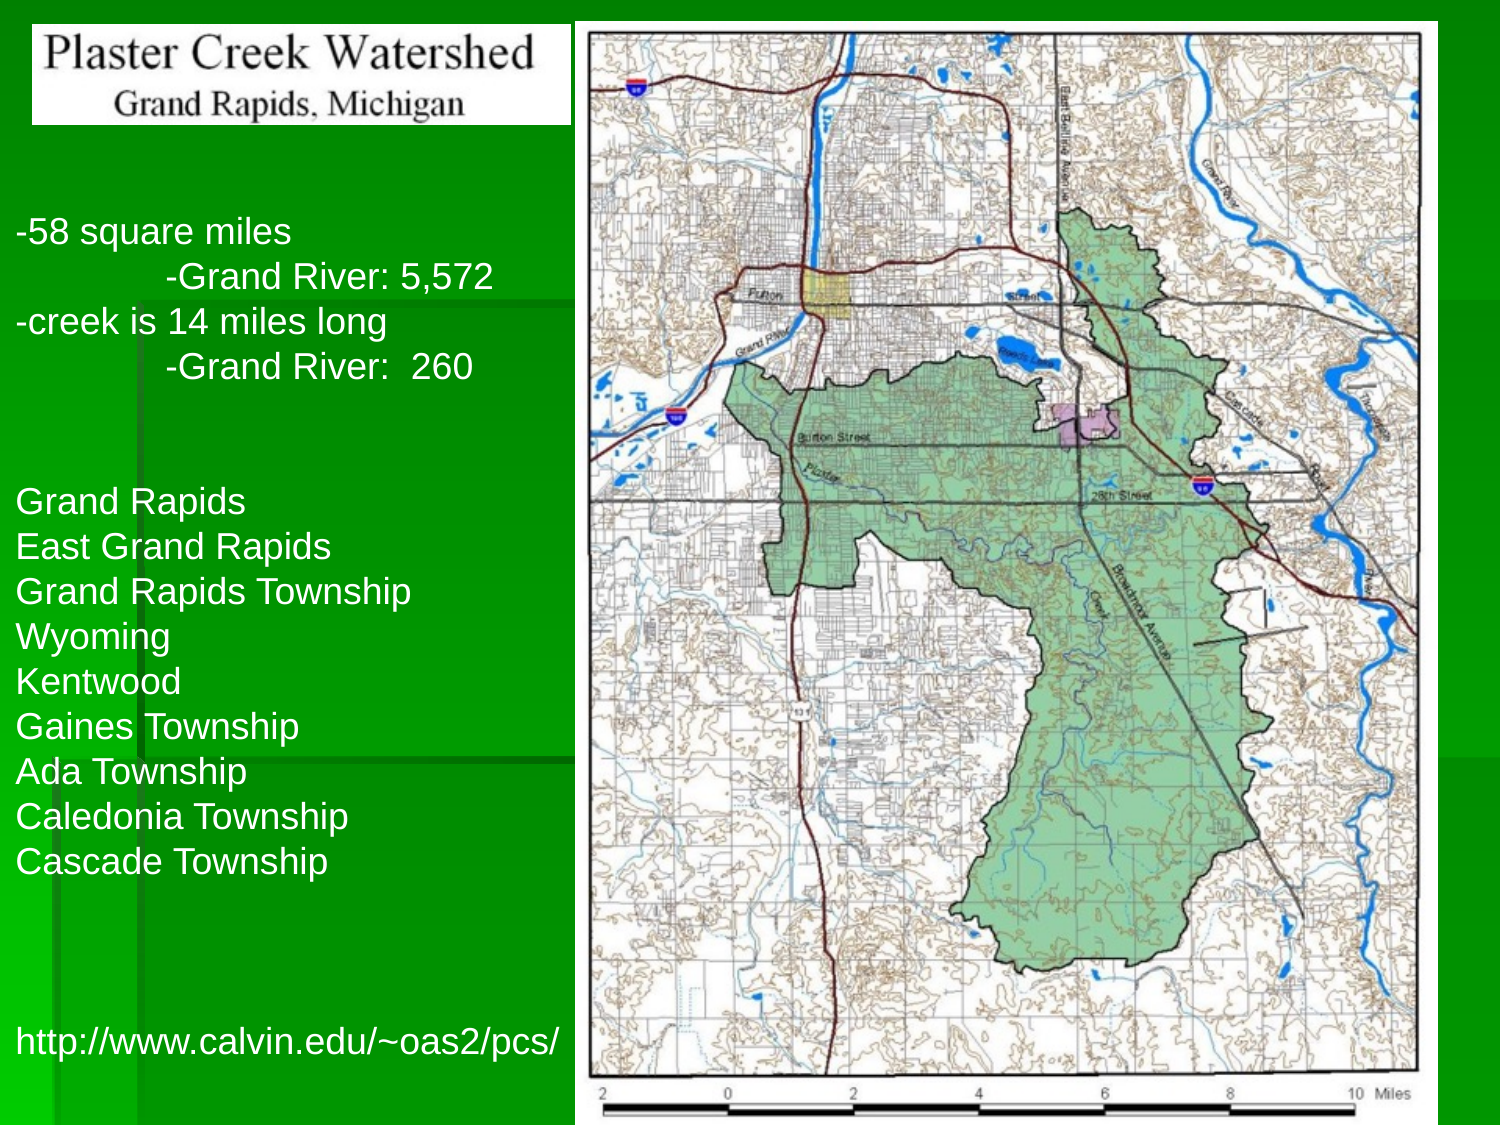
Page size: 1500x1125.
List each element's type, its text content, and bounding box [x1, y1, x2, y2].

text_box -58 square miles -Grand River: 5,572 -creek is 14 miles long -Grand River: 260 Grand Rapids East Grand Rapids Grand Rapids Township Wyoming Kentwood Gaines Township Ada Township Caledonia Township Cascade Township http://www.calvin.edu/~oas2/pcs/ [0, 199, 569, 1070]
picture [32, 24, 571, 126]
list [574, 21, 1438, 1125]
